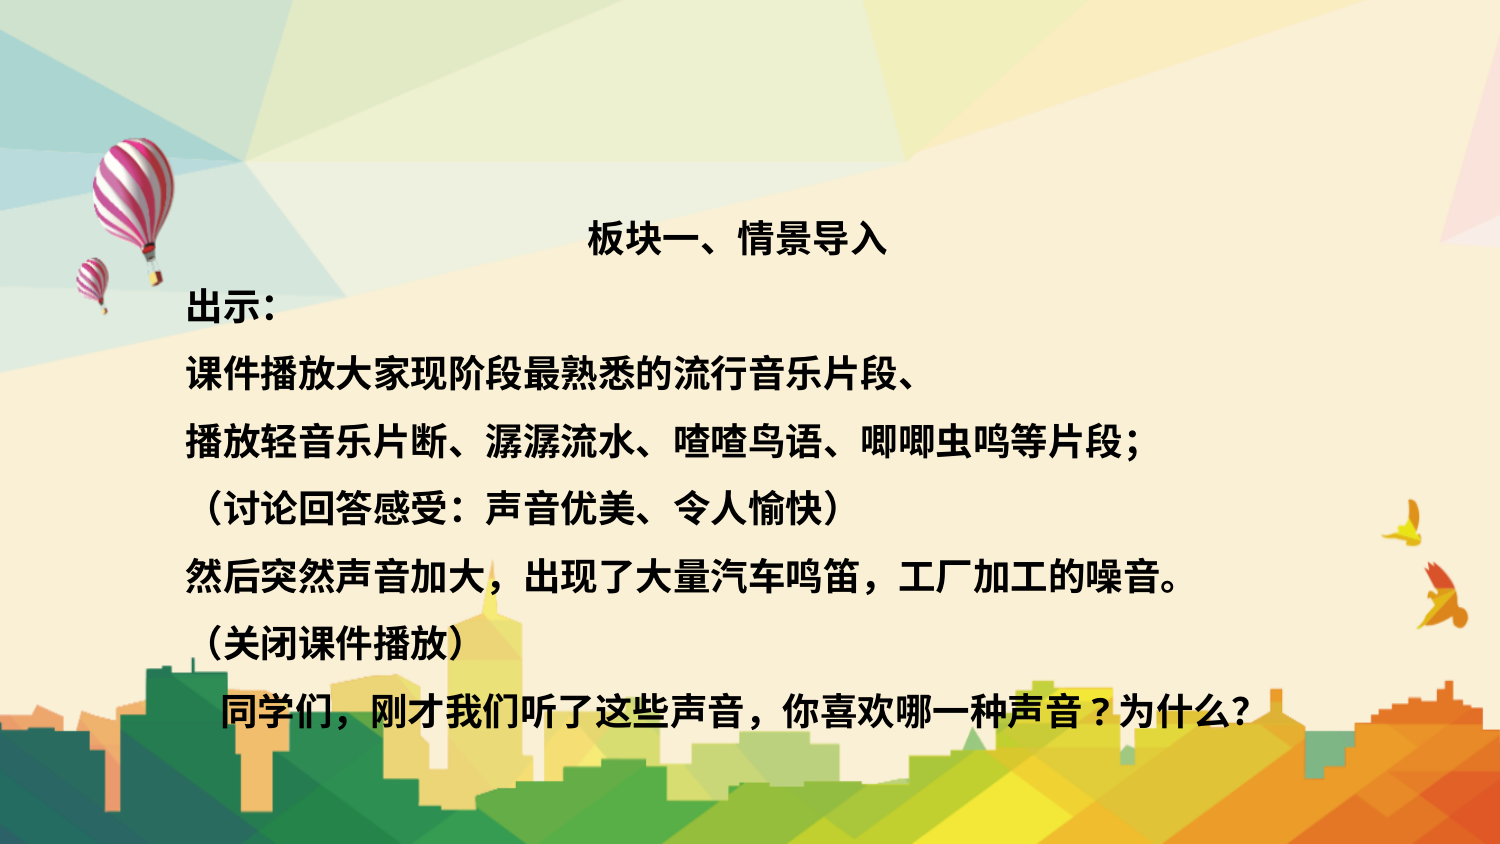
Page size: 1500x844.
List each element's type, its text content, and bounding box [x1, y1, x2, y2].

text_box 板块一、情景导入 出示： 课件播放大家现阶段最熟悉的流行音乐片段、 播放轻音乐片断、潺潺流水、喳喳鸟语、唧唧虫鸣等片段； （讨论回答感受：声音优美、令人愉快） 然后突然声音加大，出现了大量汽车鸣笛，工厂加工的噪音。 （关闭课件播放） 同学们，刚才我们听了这些声音，你喜欢哪一种声音?为什么？ [171, 185, 1305, 741]
picture [0, 0, 1500, 844]
